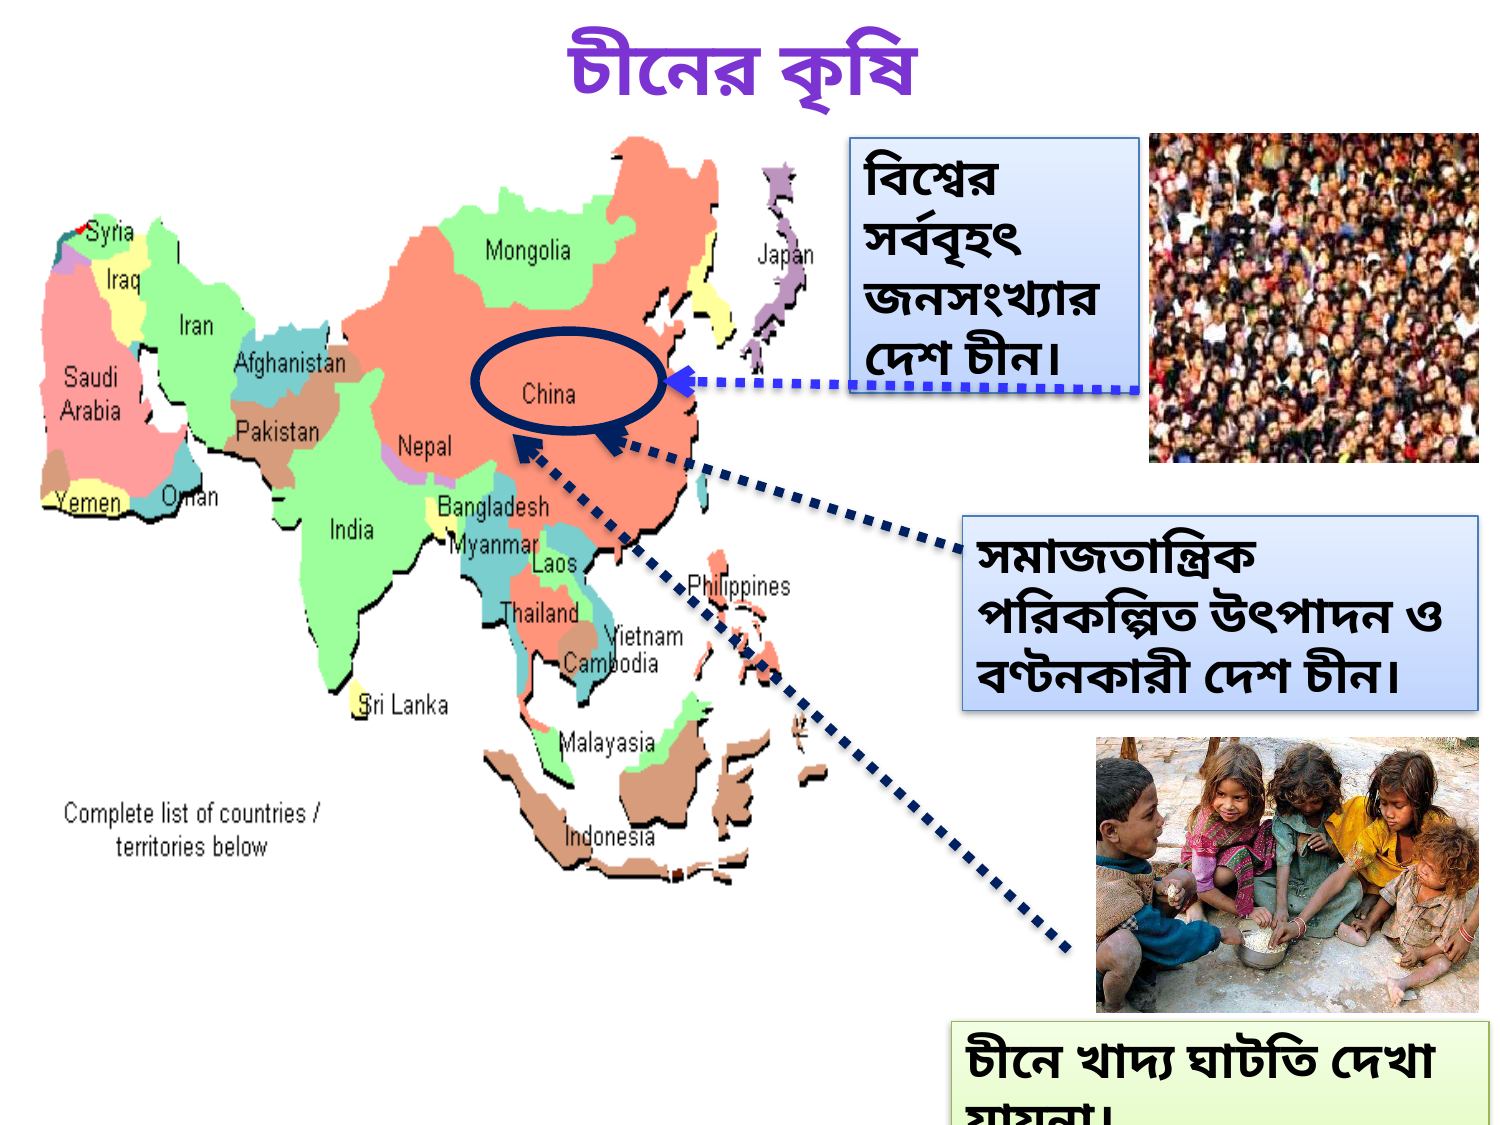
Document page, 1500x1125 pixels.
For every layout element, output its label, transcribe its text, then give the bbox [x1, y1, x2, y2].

text_box চীনের কৃষি [553, 12, 933, 118]
picture [1149, 133, 1479, 463]
text_box চীনে খাদ্য ঘাটতি দেখা যায়না। [951, 1021, 1490, 1125]
text_box সমাজতান্ত্রিক পরিকল্পিত উৎপাদন ও বণ্টনকারী দেশ চীন। [1073, 515, 1479, 711]
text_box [662, 380, 1140, 391]
picture [39, 133, 834, 892]
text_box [512, 433, 1069, 951]
picture [1095, 737, 1479, 1013]
text_box বিশ্বের সর্ববৃহৎ জনসংখ্যার দেশ চীন। [849, 137, 1140, 380]
